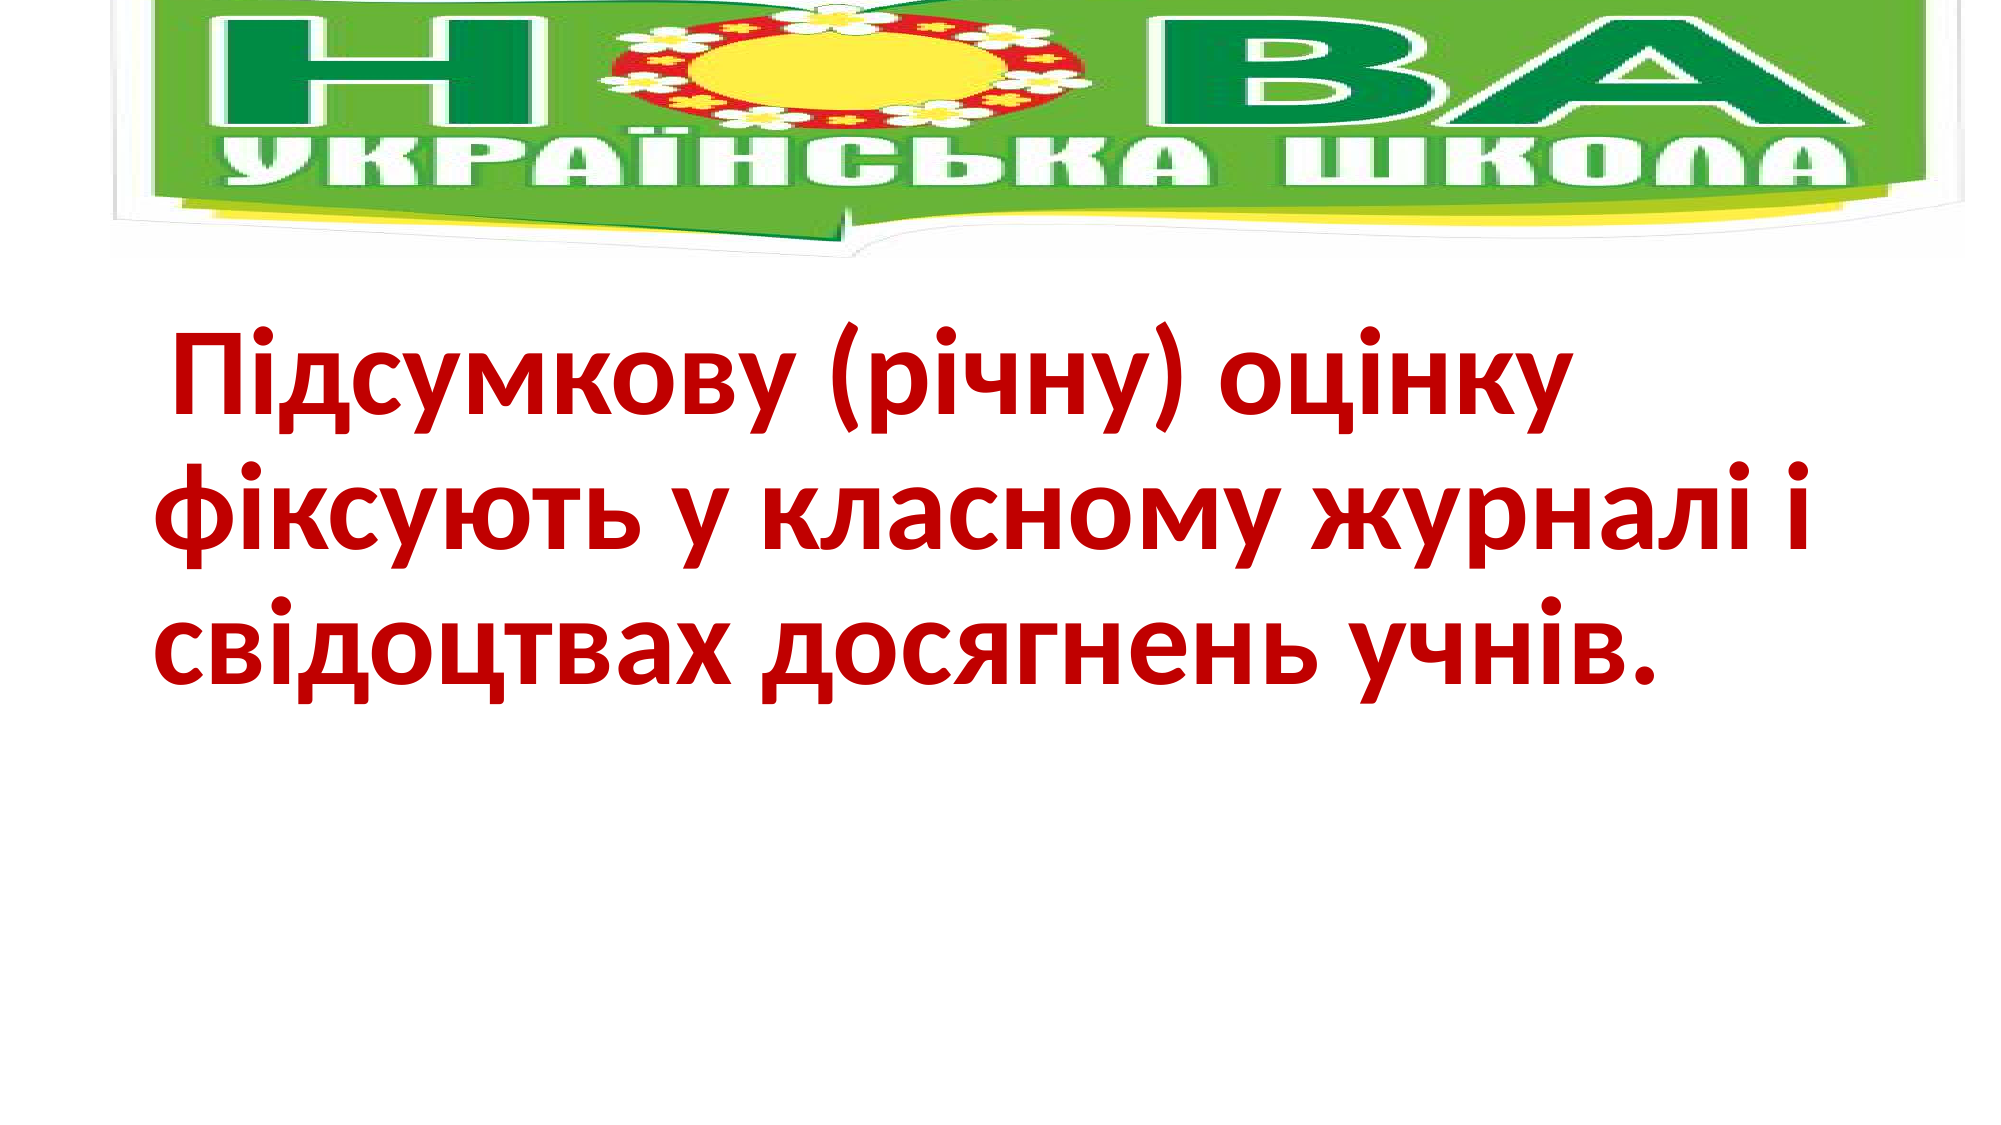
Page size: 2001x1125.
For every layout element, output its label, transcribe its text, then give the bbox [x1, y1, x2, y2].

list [110, 0, 1965, 258]
list Підсумкову (річну) оцінку фіксують у класному журналі і свідоцтвах досягнень учнів. [137, 299, 1863, 1014]
